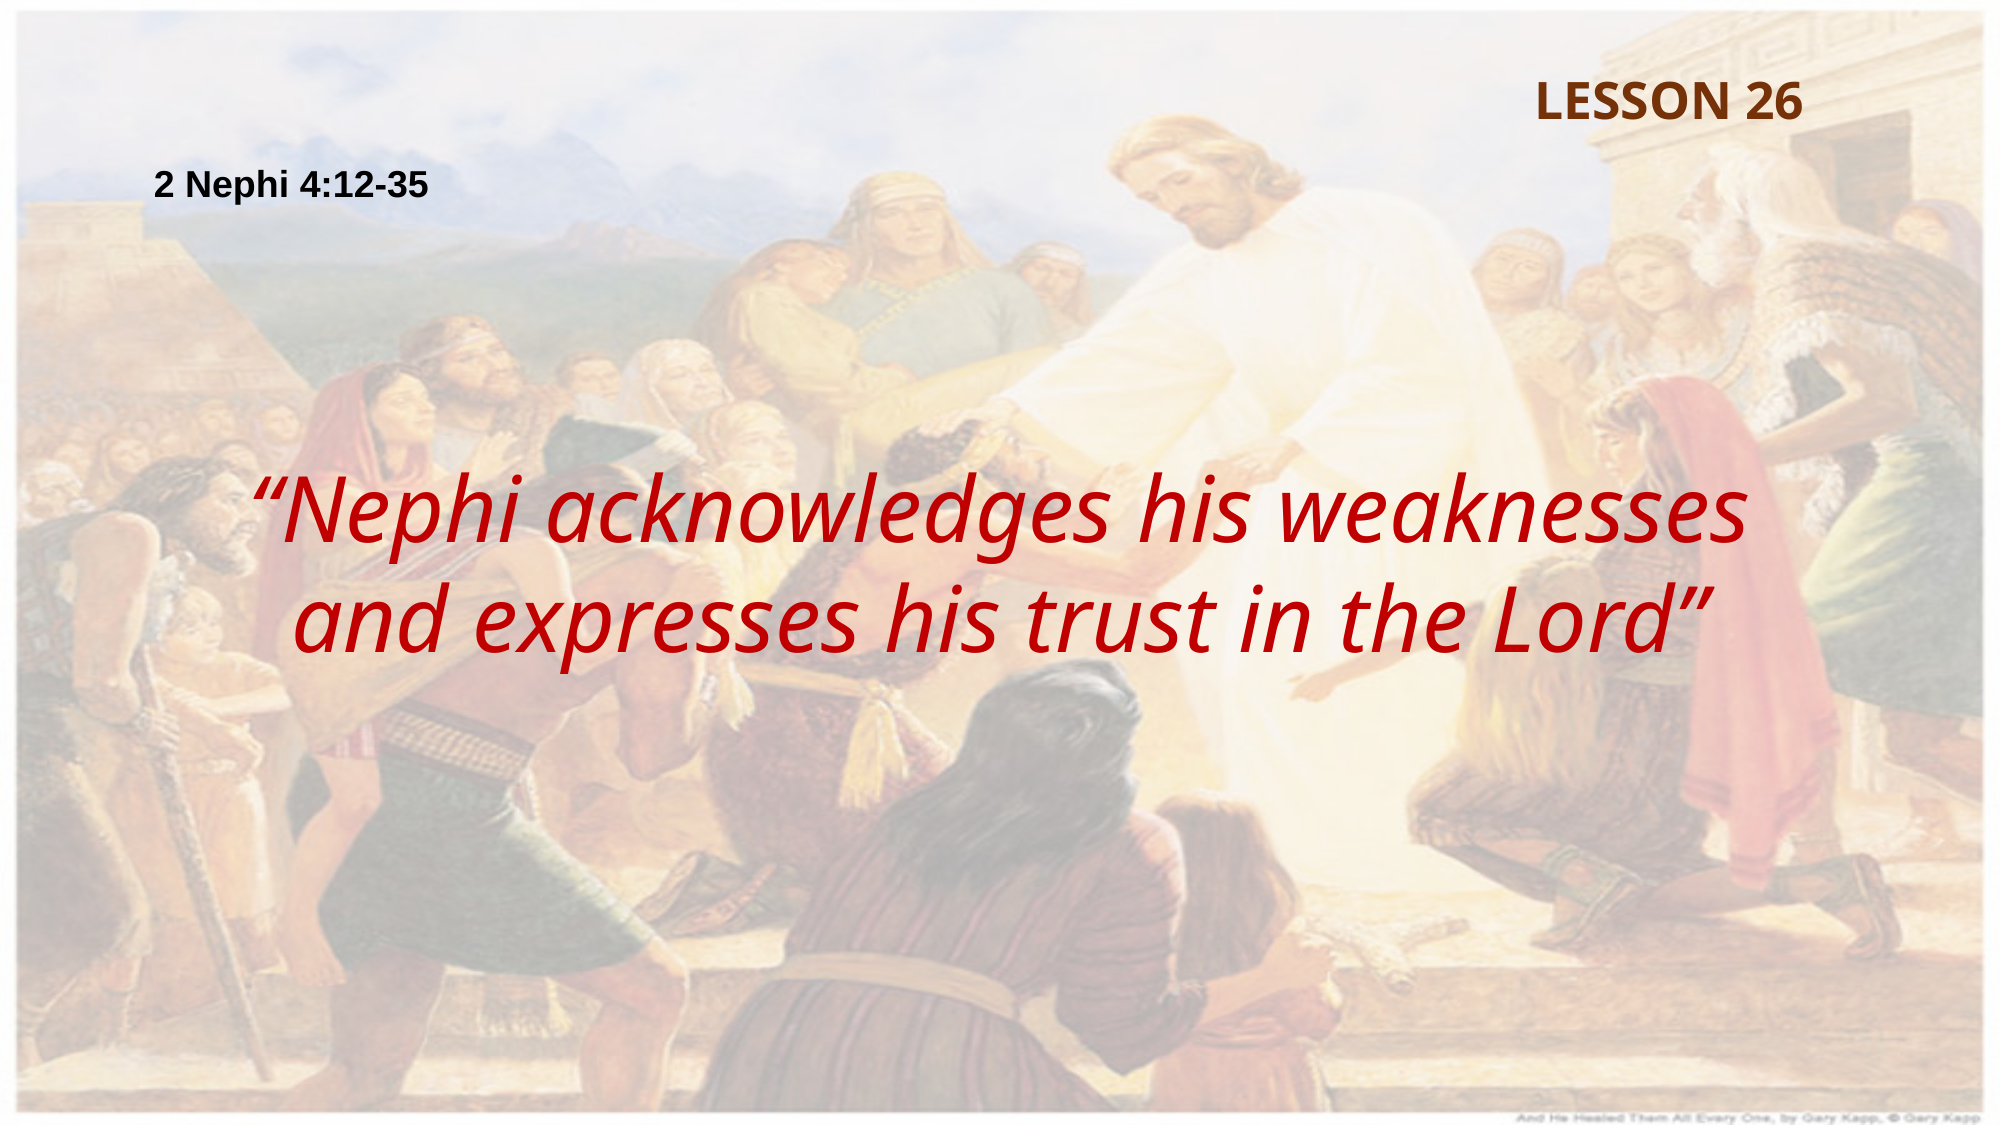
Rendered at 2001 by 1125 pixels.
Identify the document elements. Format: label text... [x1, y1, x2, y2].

text_box 2 Nephi 4:12-35 [139, 152, 444, 212]
text_box “Nephi acknowledges his weaknesses and expresses his trust in the Lord” [222, 443, 1778, 679]
text_box LESSON 26 [1519, 60, 1829, 183]
